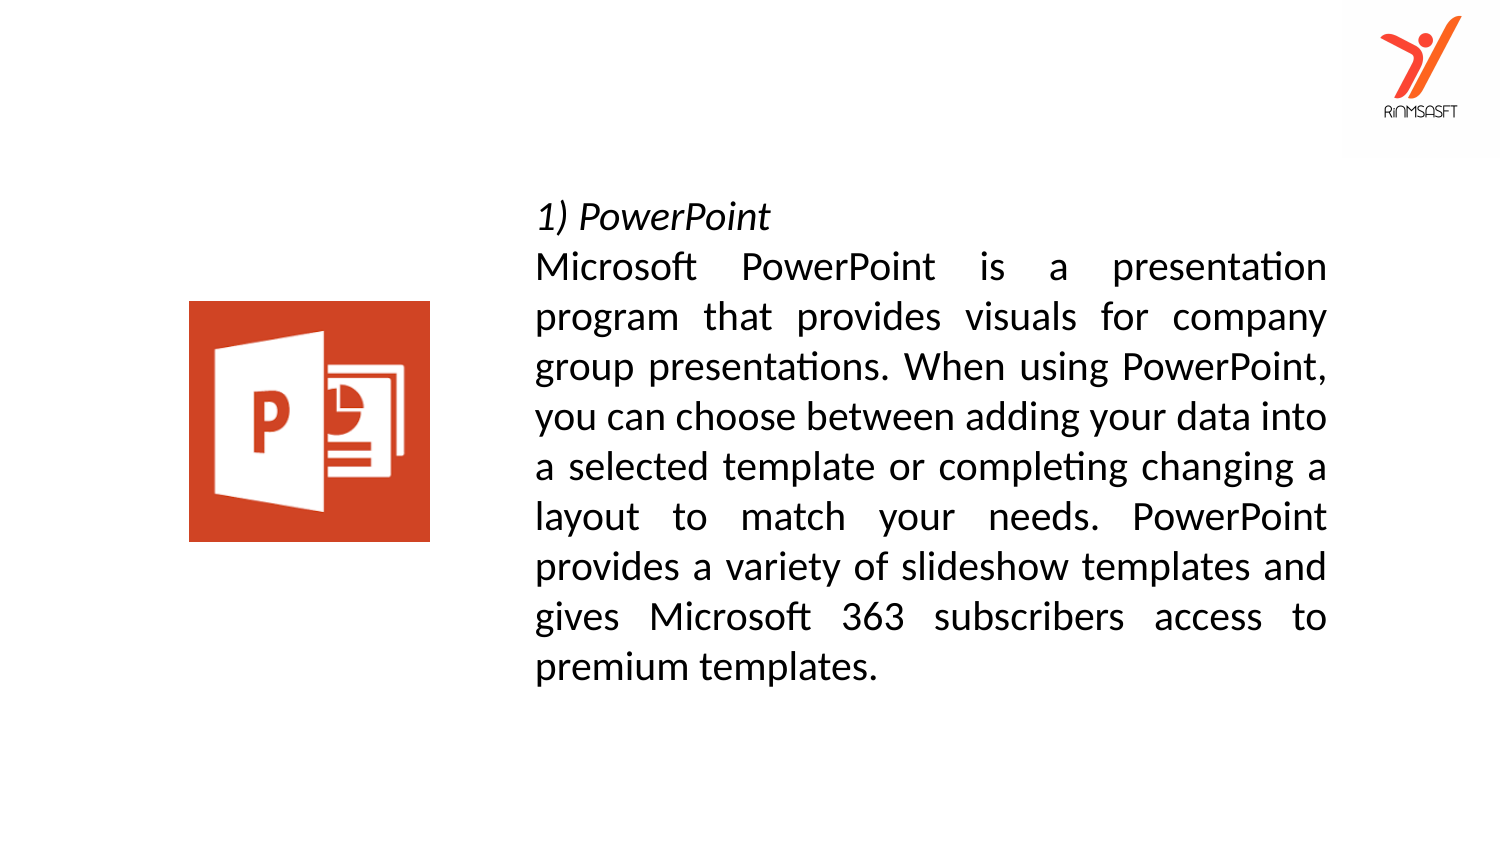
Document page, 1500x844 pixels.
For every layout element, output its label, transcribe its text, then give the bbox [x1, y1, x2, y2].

picture [189, 301, 430, 542]
list 1) PowerPoint Microsoft PowerPoint is a presentation program that provides visuals for company group presentations. When using PowerPoint, you can choose between adding your data into a selected template or completing changing a layout to match your needs. PowerPoint provides a variety of slideshow templates and gives Microsoft 363 subscribers access to premium templates. [501, 173, 1343, 557]
picture [1342, 0, 1500, 158]
